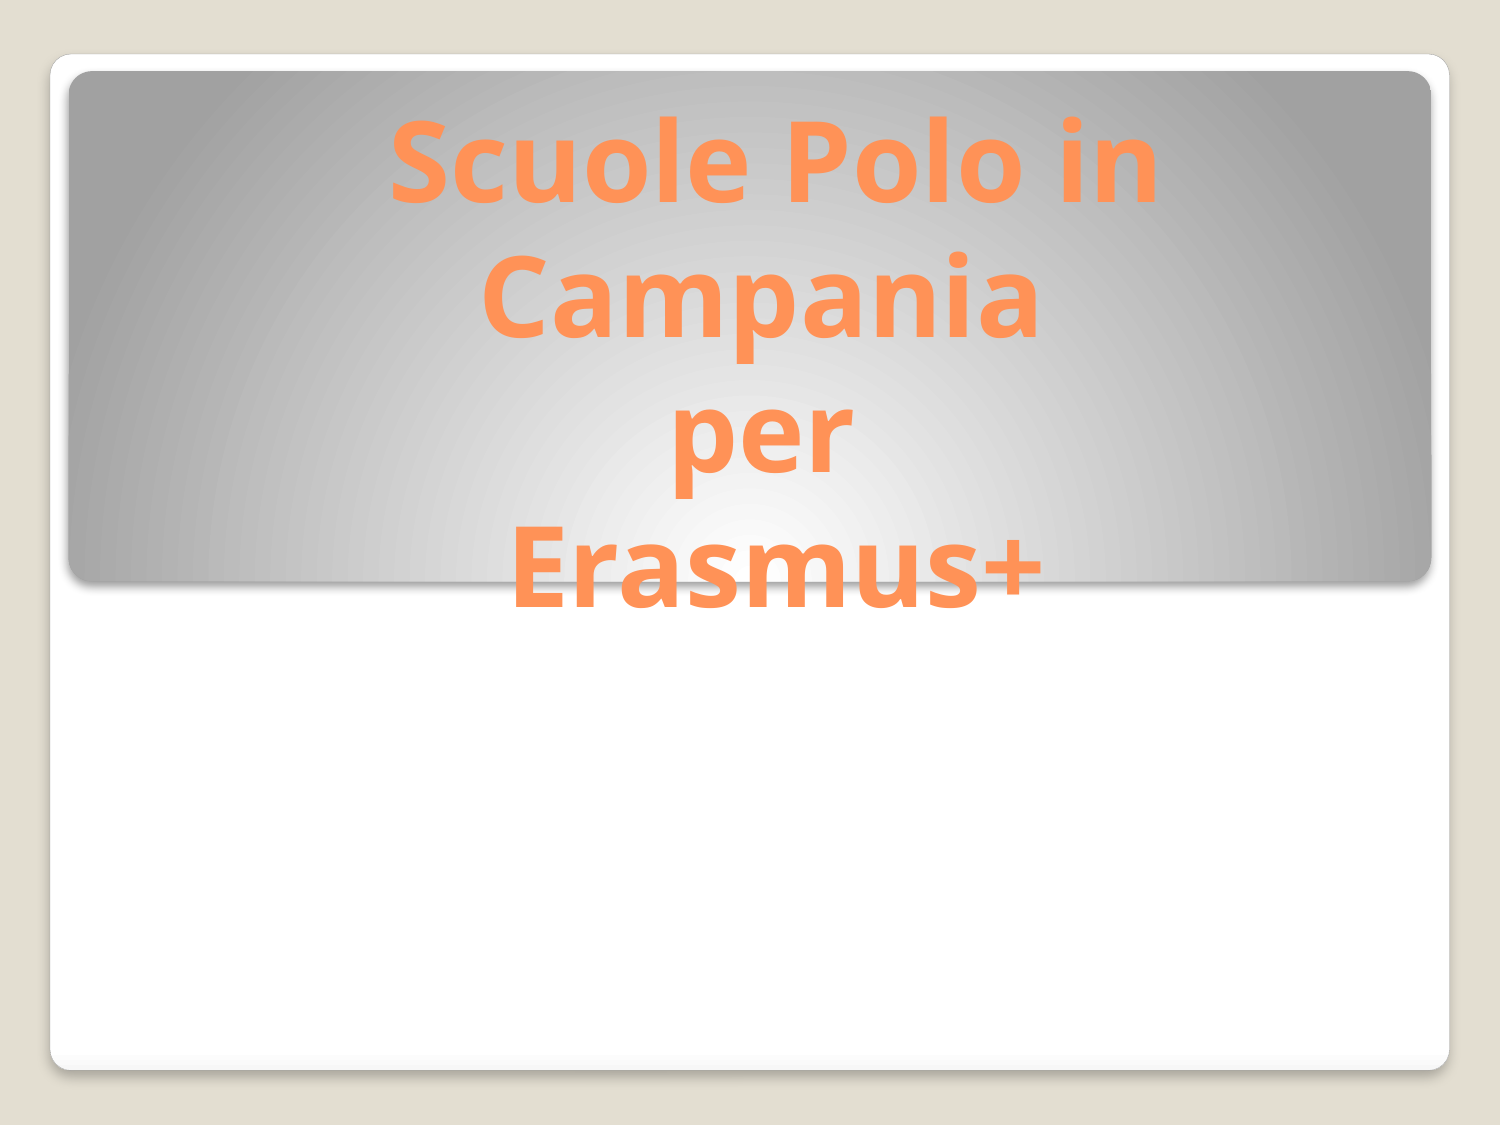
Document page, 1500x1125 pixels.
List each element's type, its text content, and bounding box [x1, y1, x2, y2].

title Scuole Polo in Campania per Erasmus+ [171, 527, 1382, 638]
